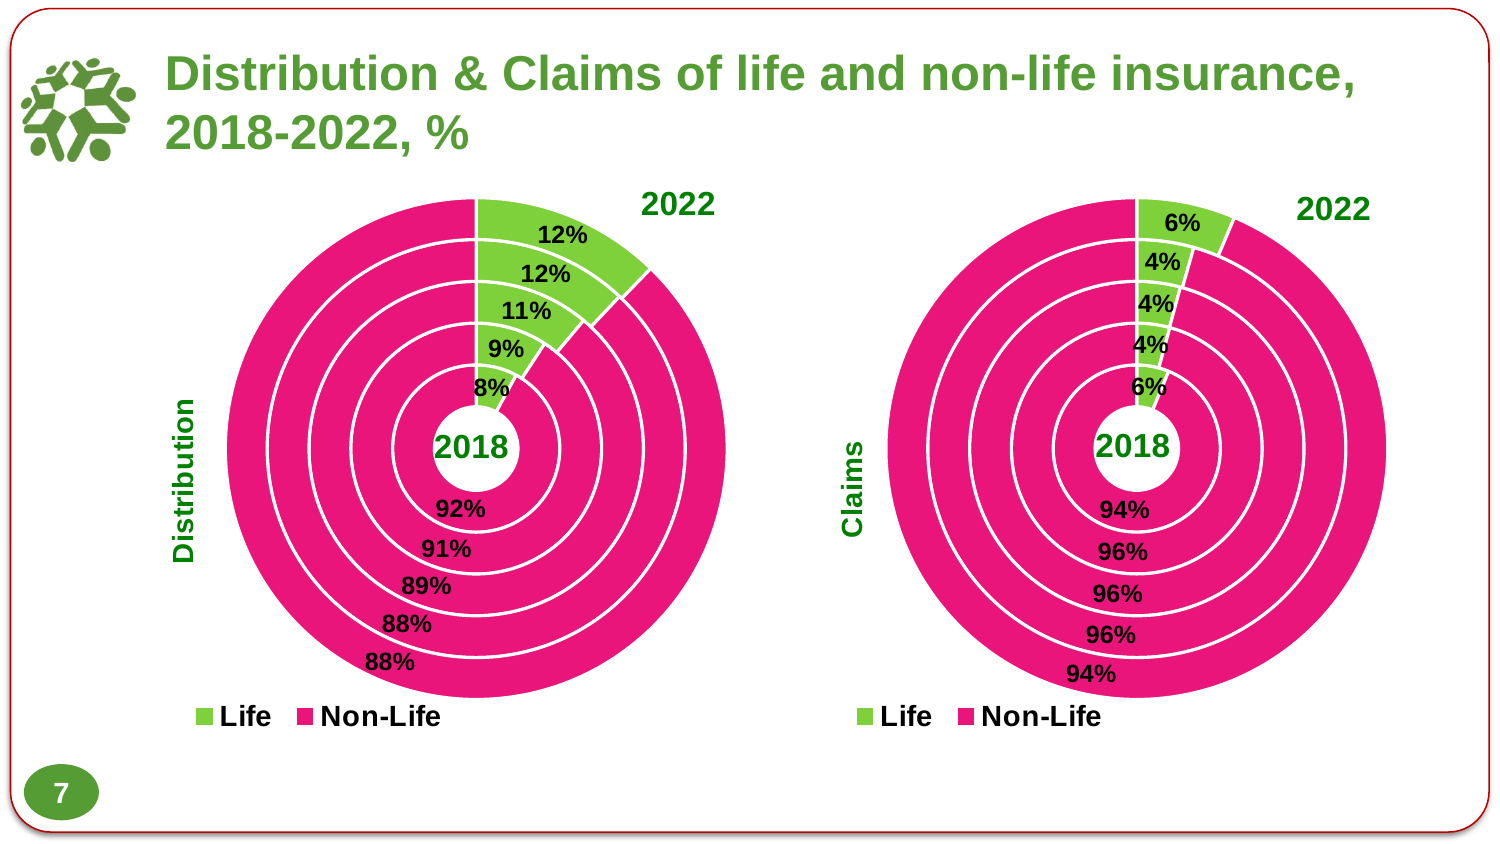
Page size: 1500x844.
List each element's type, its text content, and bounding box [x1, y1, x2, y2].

chart [149, 177, 766, 741]
chart [810, 177, 1426, 741]
title Distribution & Claims of life and non-life insurance, 2018-2022, % [150, 33, 1425, 175]
picture [20, 57, 136, 162]
slide_number 7 [23, 764, 99, 821]
